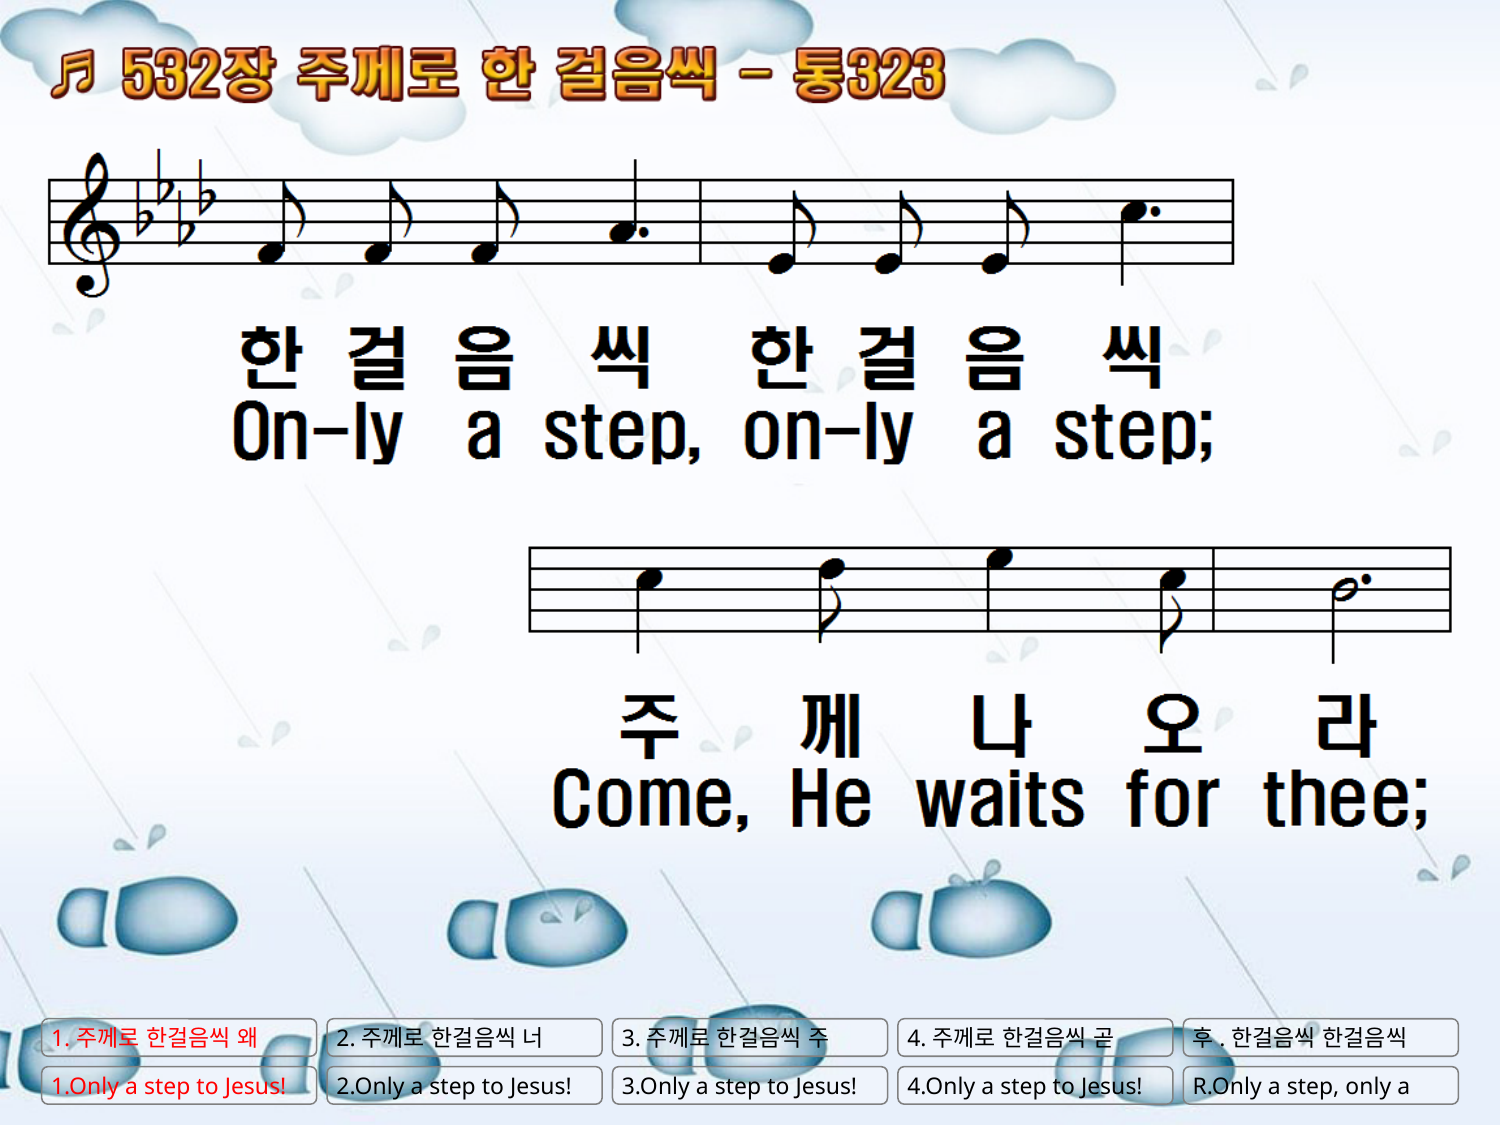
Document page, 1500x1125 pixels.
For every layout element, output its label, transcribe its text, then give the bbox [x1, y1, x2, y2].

text_box 1.주께로 한걸음씩 왜 [41, 1018, 317, 1057]
text_box 3.Only a step to Jesus! [612, 1066, 888, 1105]
text_box R.Only a step, only a [1183, 1066, 1459, 1105]
text_box 4.주께로 한걸음씩 곧 [897, 1018, 1173, 1057]
text_box 후.한걸음씩 한걸음씩 [1183, 1018, 1459, 1057]
picture [0, 0, 1500, 1125]
text_box 4.Only a step to Jesus! [897, 1066, 1173, 1105]
text_box 2.Only a step to Jesus! [327, 1066, 603, 1105]
text_box 1.Only a step to Jesus! [41, 1066, 317, 1105]
text_box 2.주께로 한걸음씩 너 [327, 1018, 603, 1057]
text_box 3.주께로 한걸음씩 주 [612, 1018, 888, 1057]
